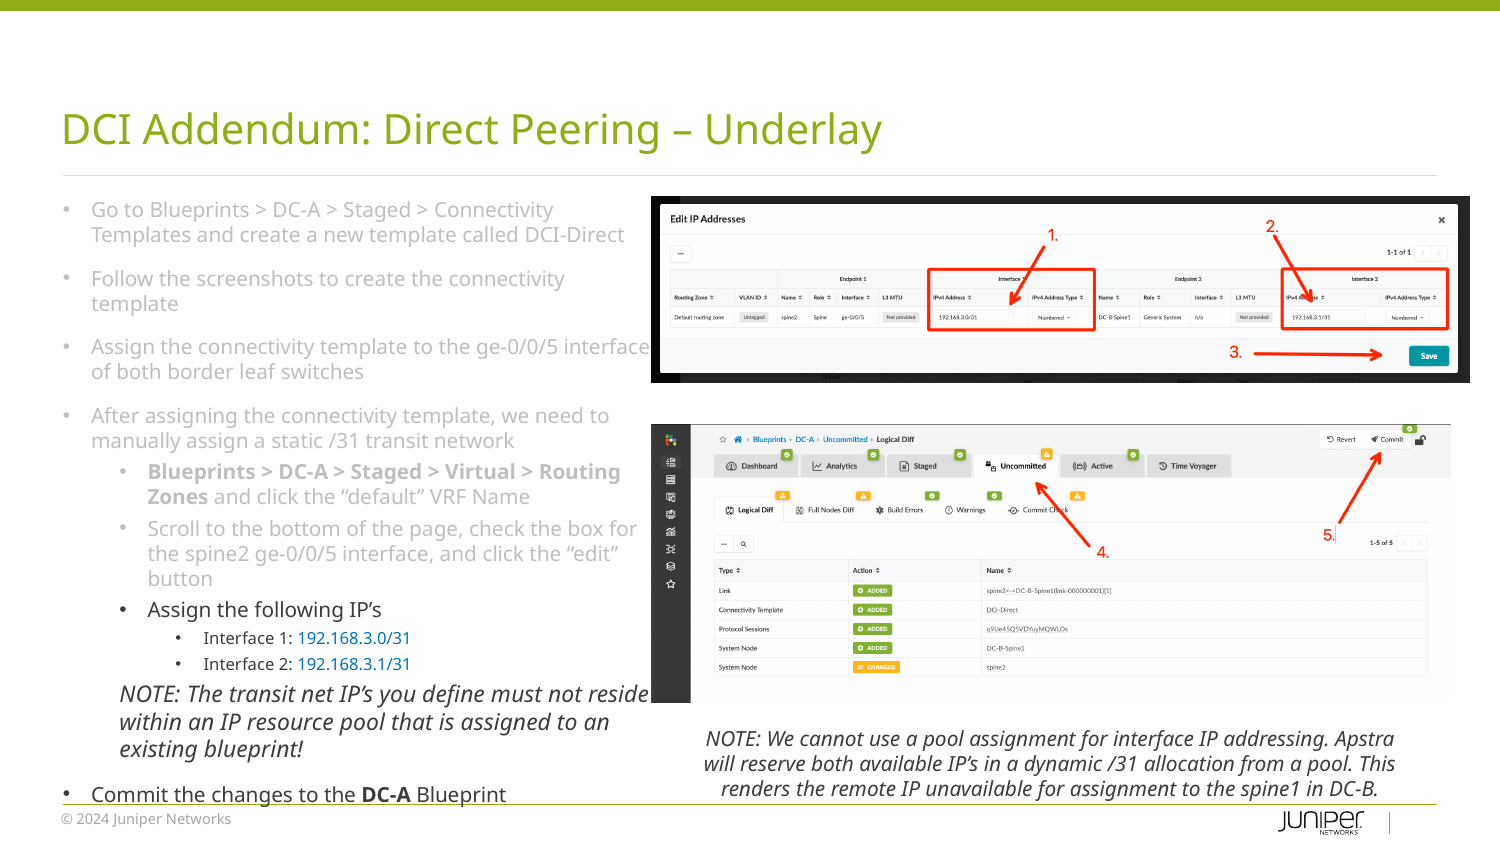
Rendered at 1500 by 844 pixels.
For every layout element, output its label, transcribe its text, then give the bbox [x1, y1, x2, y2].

picture [651, 196, 1470, 383]
title DCI Addendum: Direct Peering – Underlay [60, 48, 1446, 154]
text_box NOTE: We cannot use a pool assignment for interface IP addressing. Apstra will reserve both available IP’s in a dynamic /31 allocation from a pool. This renders the remote IP unavailable for assignment to the spine1 in DC-B. [678, 718, 1422, 808]
picture [651, 424, 1451, 704]
list Go to Blueprints > DC-A > Staged > Connectivity Templates and create a new template called DCI-Direct Follow the screenshots to create the connectivity template Assign the connectivity template to the ge-0/0/5 interface of both border leaf switches After assigning the connectivity template, we need to manually assign a static /31 transit network Blueprints > DC-A > Staged > Virtual > Routing Zones and click the “default” VRF Name Scroll to the bottom of the page, check the box for the spine2 ge-0/0/5 interface, and click the “edit” button Assign the following IP’s Interface 1: 192.168.3.0/31 Interface 2: 192.168.3.1/31 NOTE: The transit net IP’s you define must not reside within an IP resource pool that is assigned to an existing blueprint! Commit the changes to the DC-A Blueprint [62, 196, 652, 796]
